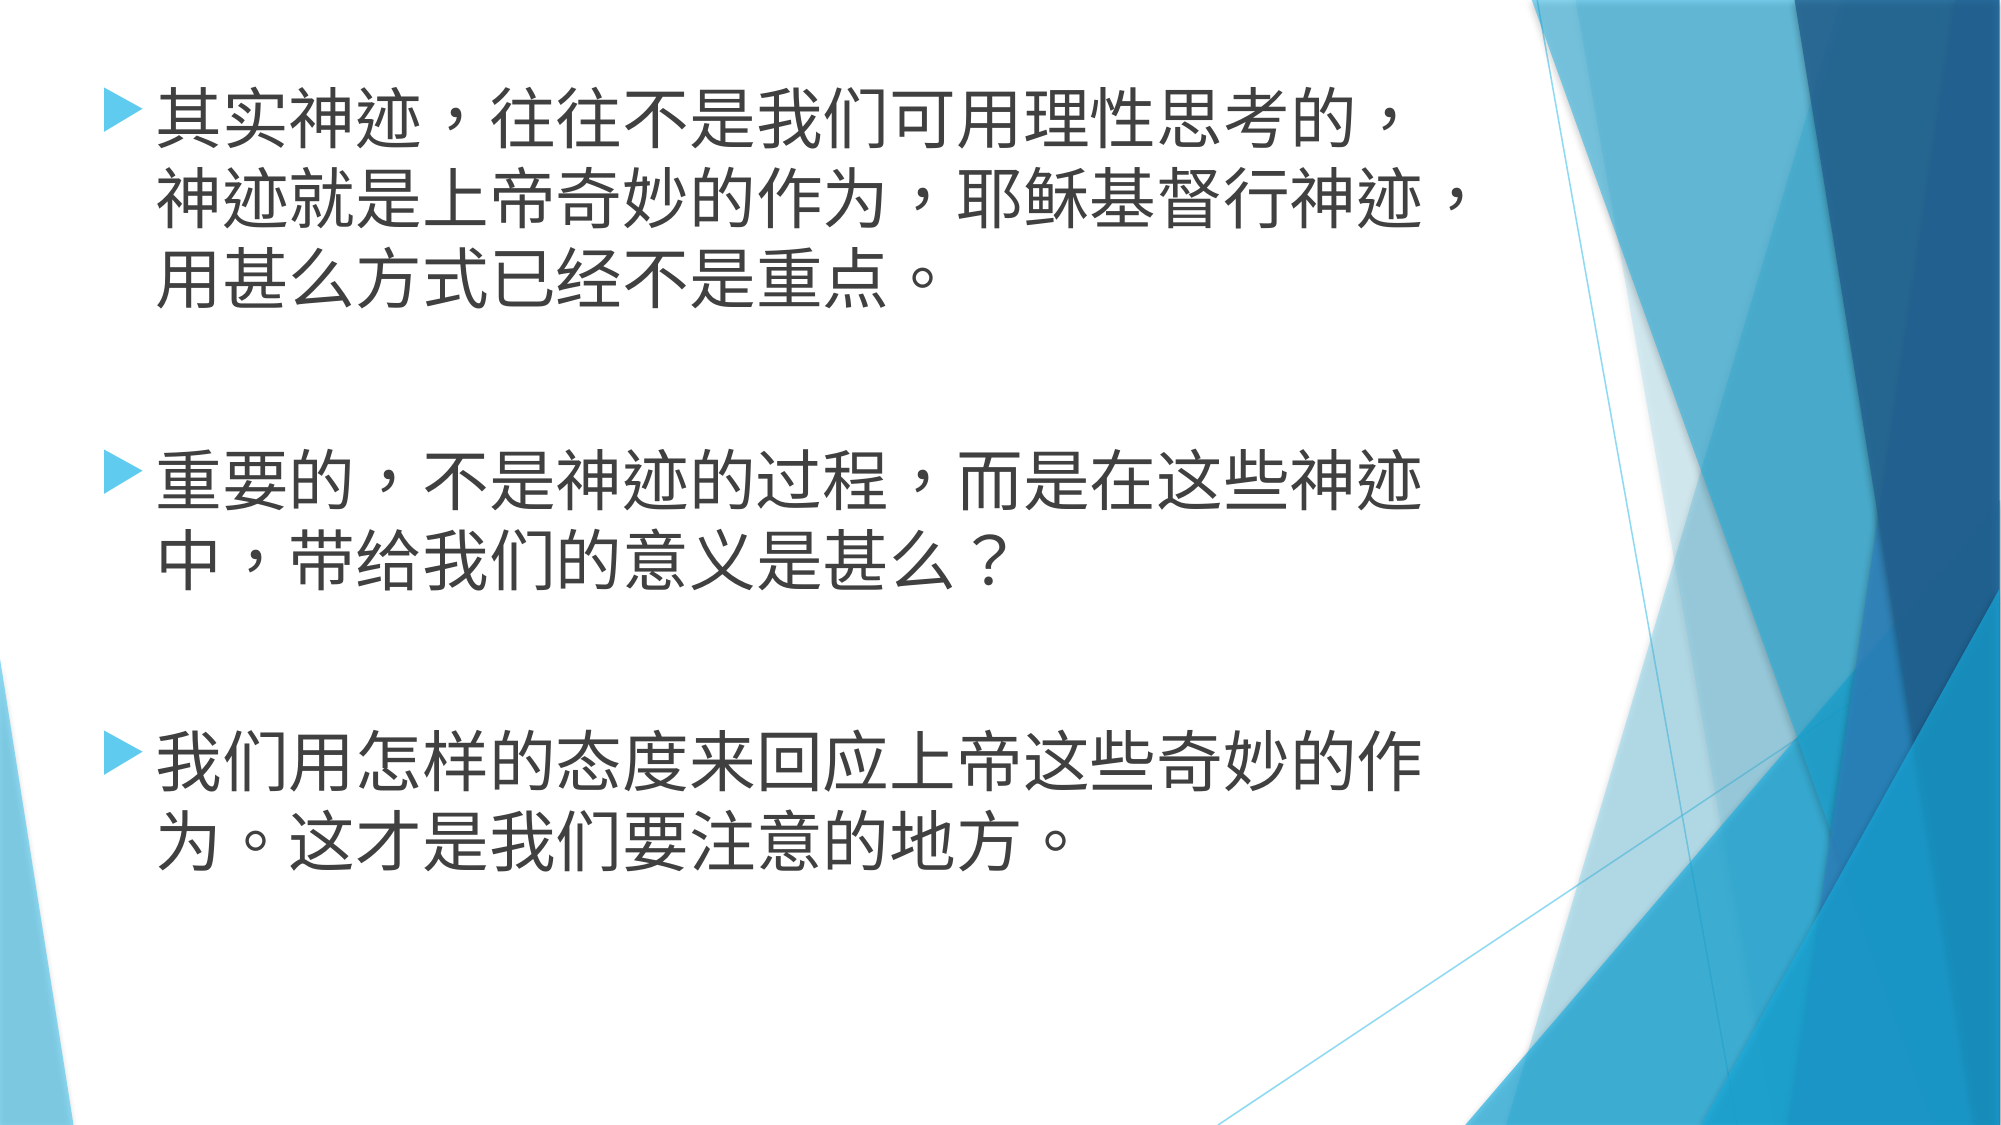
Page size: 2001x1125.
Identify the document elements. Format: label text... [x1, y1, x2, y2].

list 其实神迹，往往不是我们可用理性思考的，神迹就是上帝奇妙的作为，耶稣基督行神迹，用甚么方式已经不是重点。 重要的，不是神迹的过程，而是在这些神迹中，带给我们的意义是甚么？ 我们用怎样的态度来回应上帝这些奇妙的作为。这才是我们要注意的地方。 [84, 69, 1495, 972]
